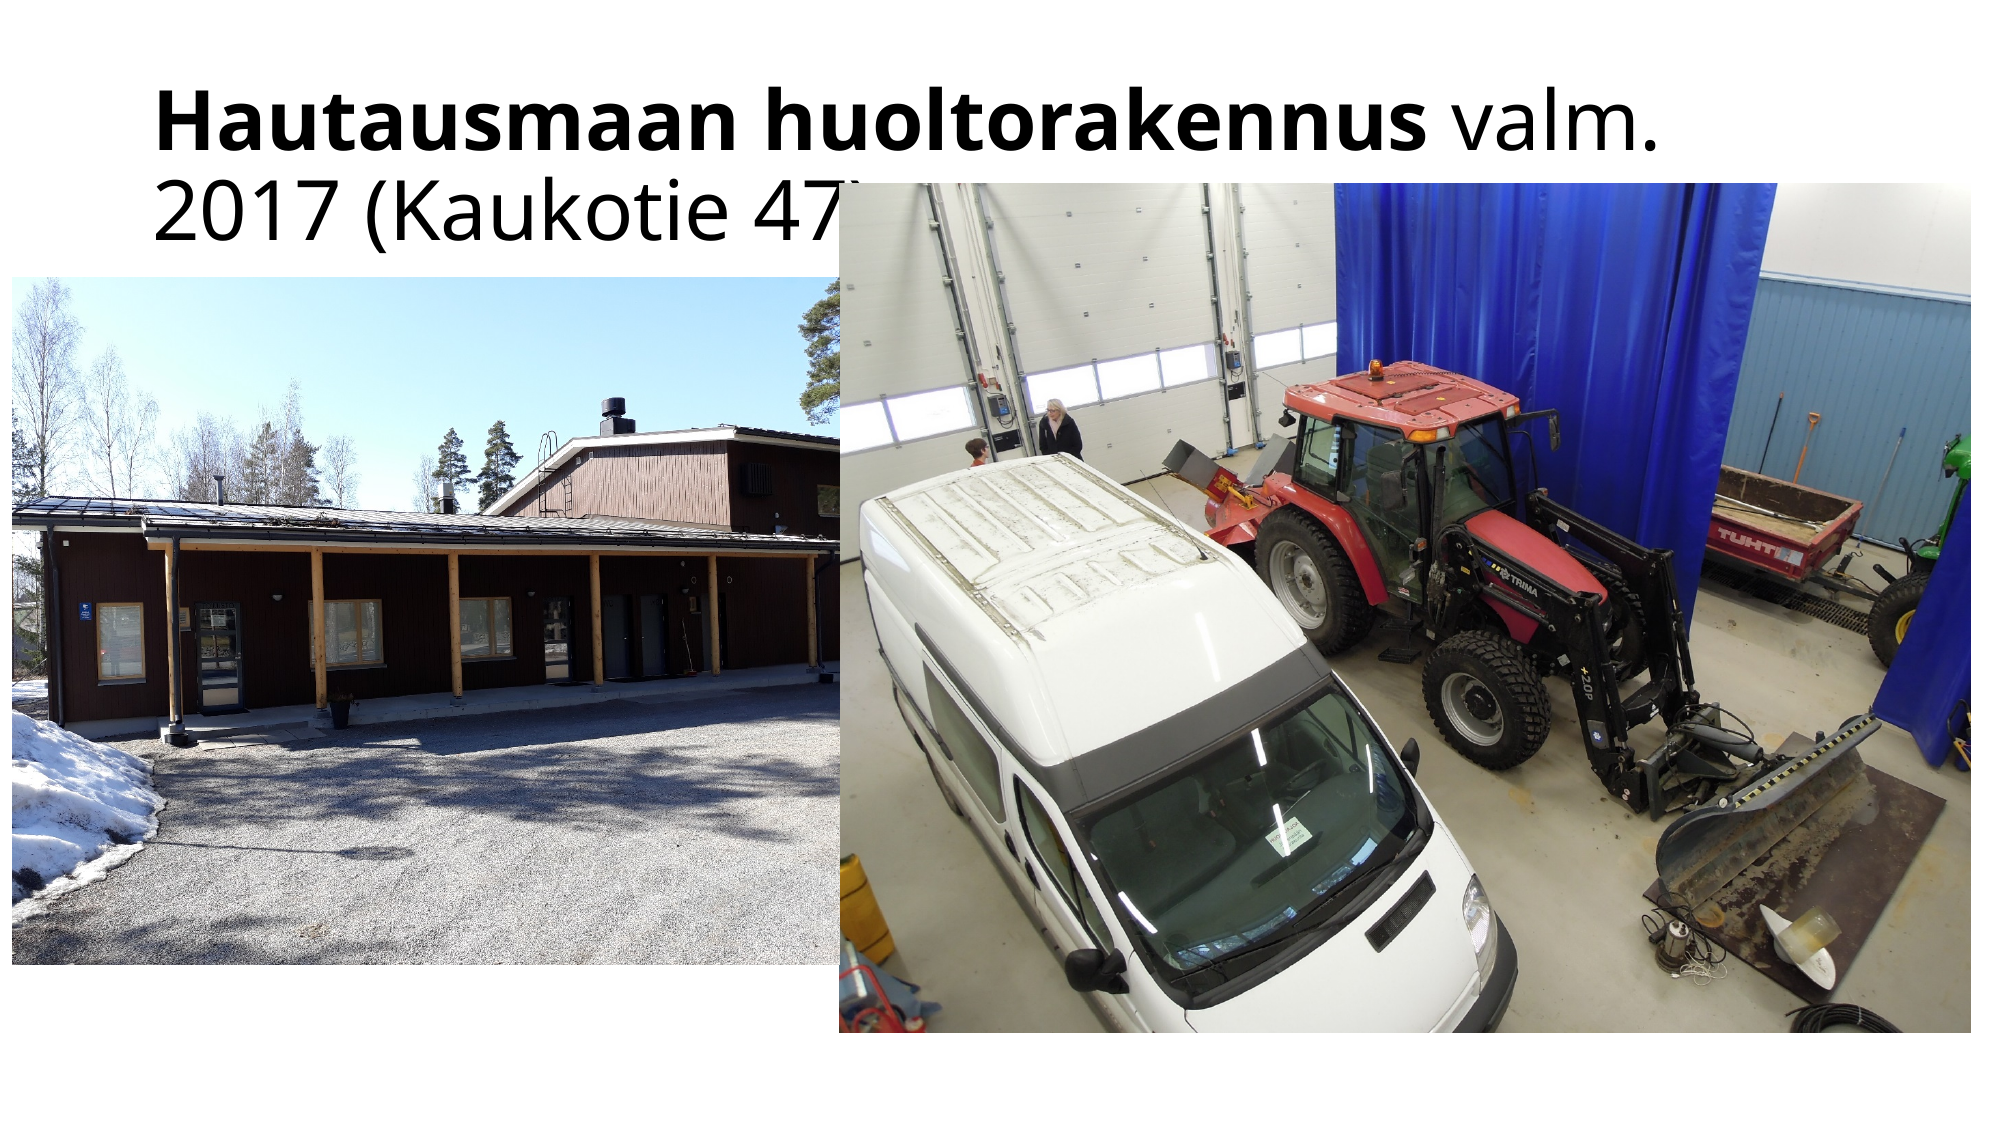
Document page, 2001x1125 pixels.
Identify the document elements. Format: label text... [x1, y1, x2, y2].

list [12, 277, 840, 965]
picture [839, 183, 1971, 1033]
title Hautausmaan huoltorakennus valm. 2017 (Kaukotie 47) [137, 59, 1863, 277]
